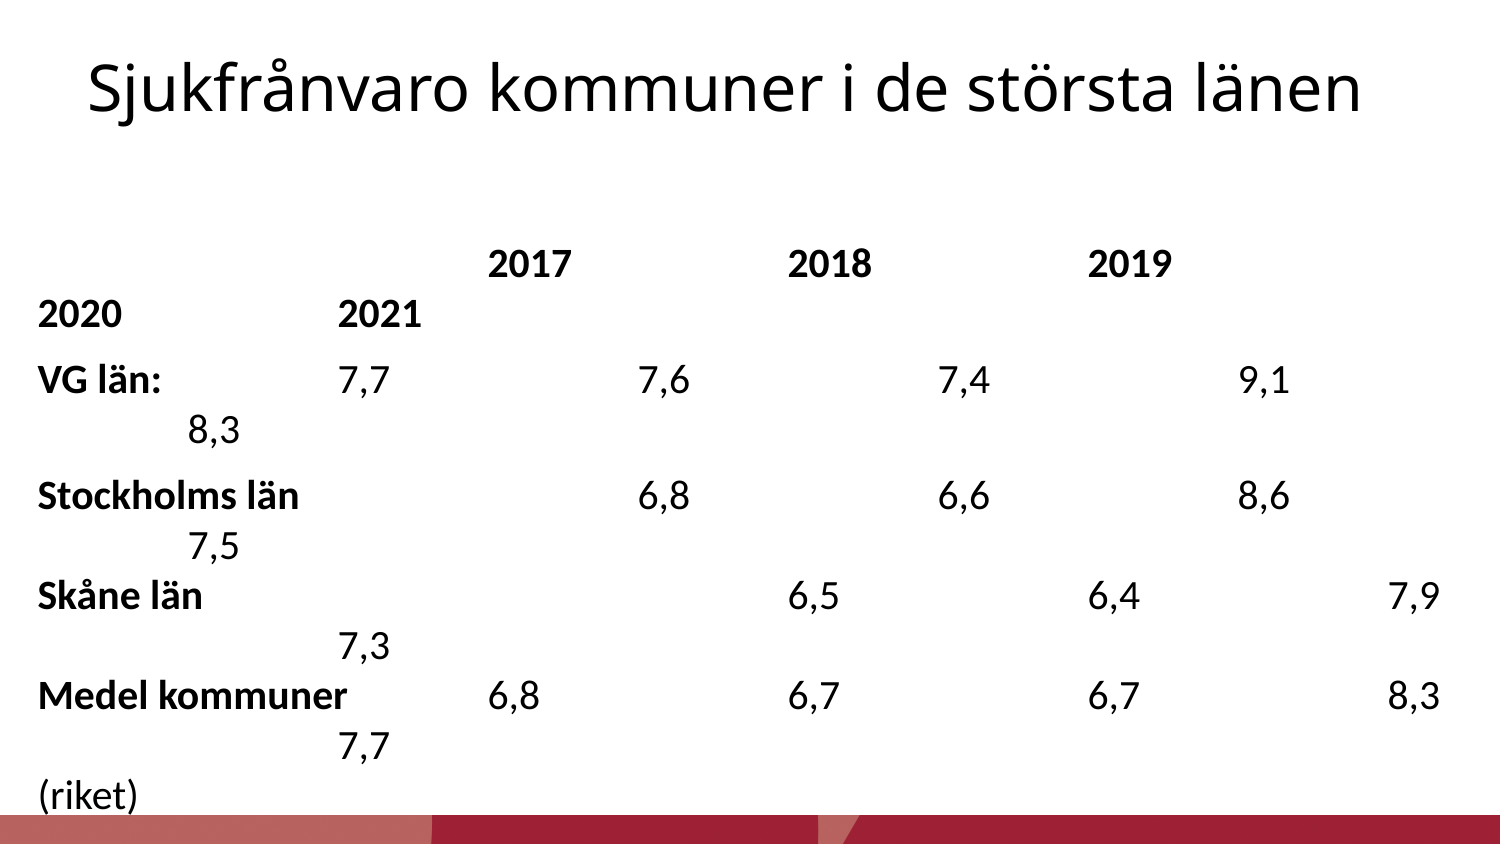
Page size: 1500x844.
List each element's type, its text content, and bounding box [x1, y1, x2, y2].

picture [0, 815, 1500, 844]
title Sjukfrånvaro kommuner i de största länen [87, 51, 1413, 129]
list 2017 2018 2019 2020 2021 VG län: 7,7 7,6 7,4 9,1 8,3 Stockholms län 6,8 6,6 8,6 7,5 Skåne län 6,5 6,4 7,9 7,3 Medel kommuner 6,8 6,7 6,7 8,3 7,7 (riket) [37, 236, 1455, 739]
